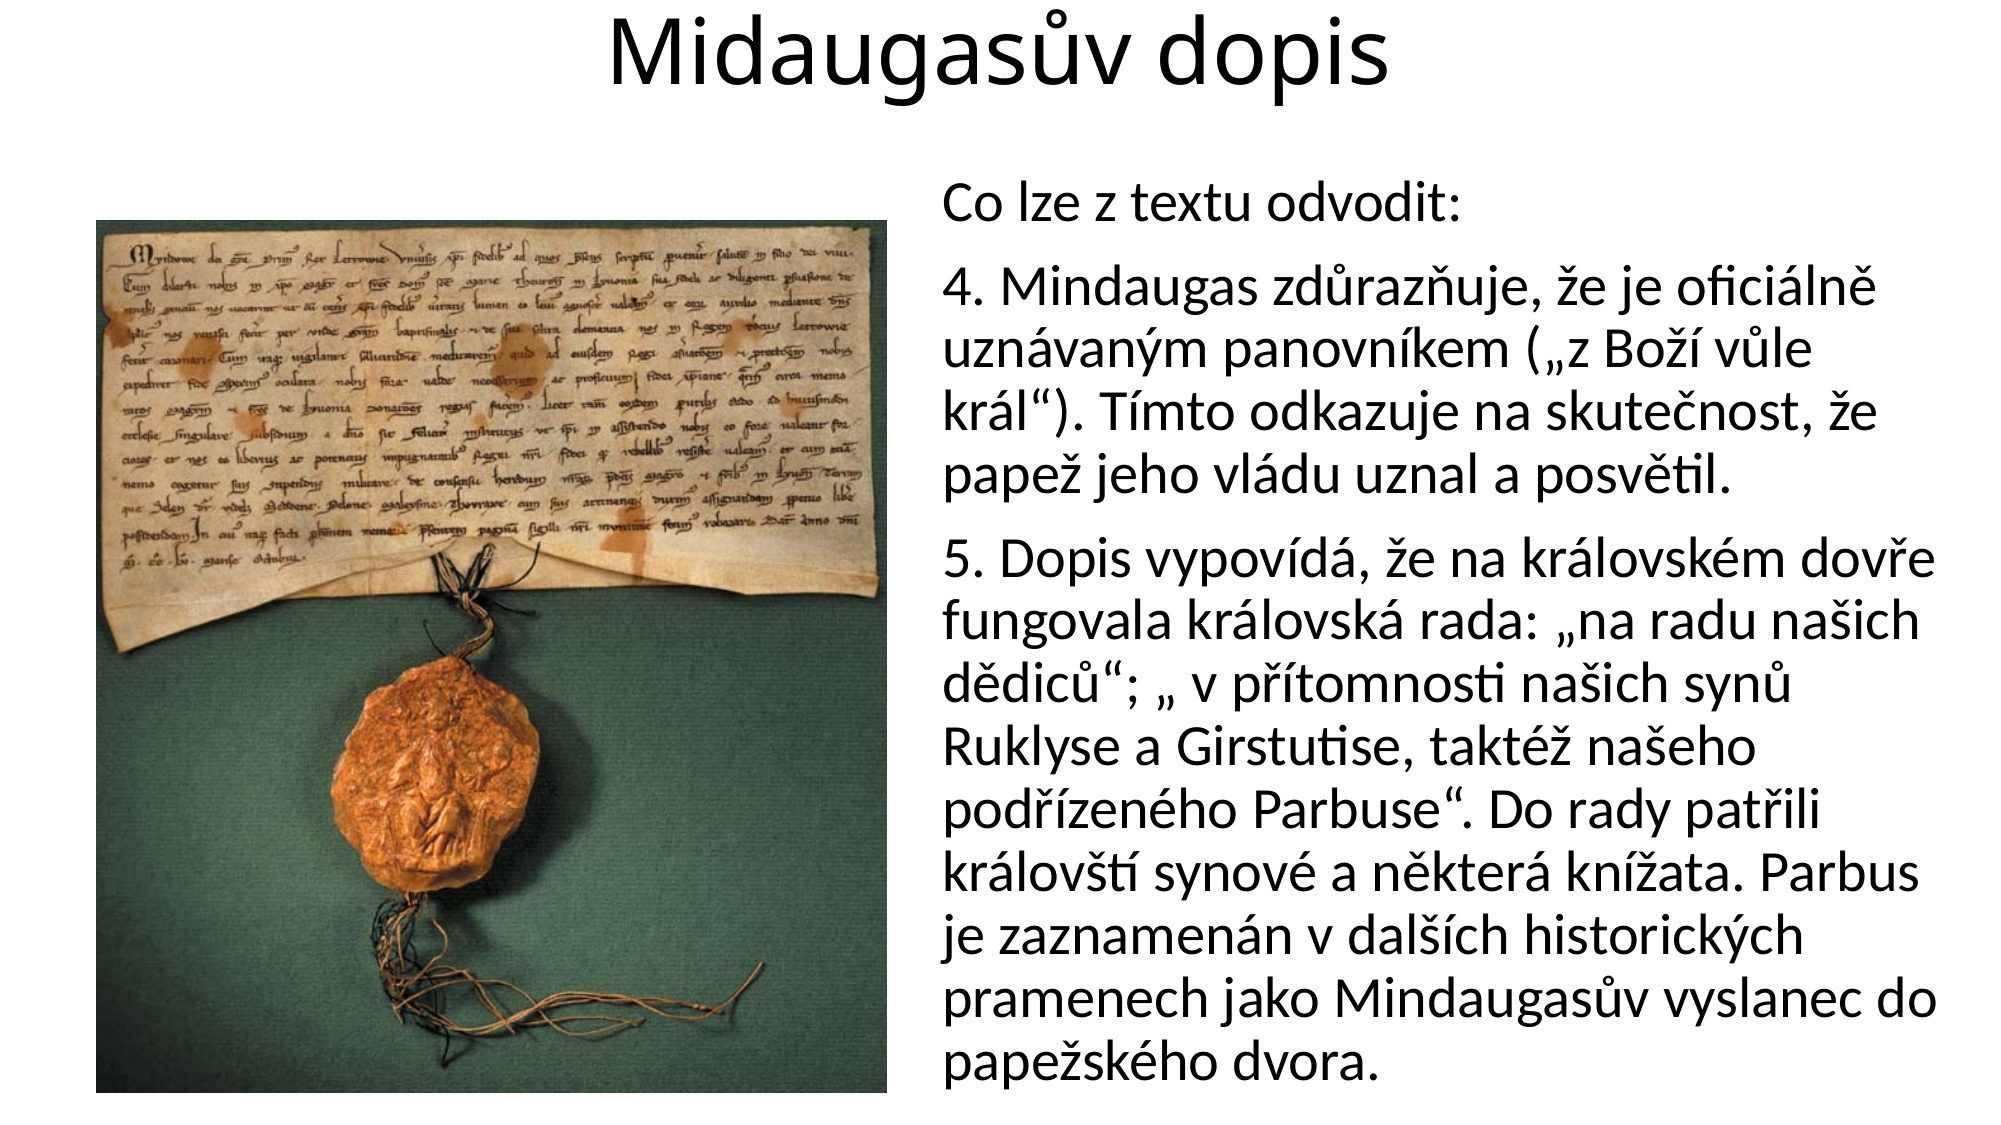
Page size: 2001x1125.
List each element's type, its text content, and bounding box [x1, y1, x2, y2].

title Midaugasův dopis [136, 0, 1862, 164]
list Co lze z textu odvodit: 4. Mindaugas zdůrazňuje, že je oficiálně uznávaným panovníkem („z Boží vůle král“). Tímto odkazuje na skutečnost, že papež jeho vládu uznal a posvětil. 5. Dopis vypovídá, že na královském dovře fungovala královská rada: „na radu našich dědiců“; „ v přítomnosti našich synů Ruklyse a Girstutise, taktéž našeho podřízeného Parbuse“. Do rady patřili královští synové a některá knížata. Parbus je zaznamenán v dalších historických pramenech jako Mindaugasův vyslanec do papežského dvora. [927, 163, 1976, 1125]
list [95, 220, 887, 1093]
